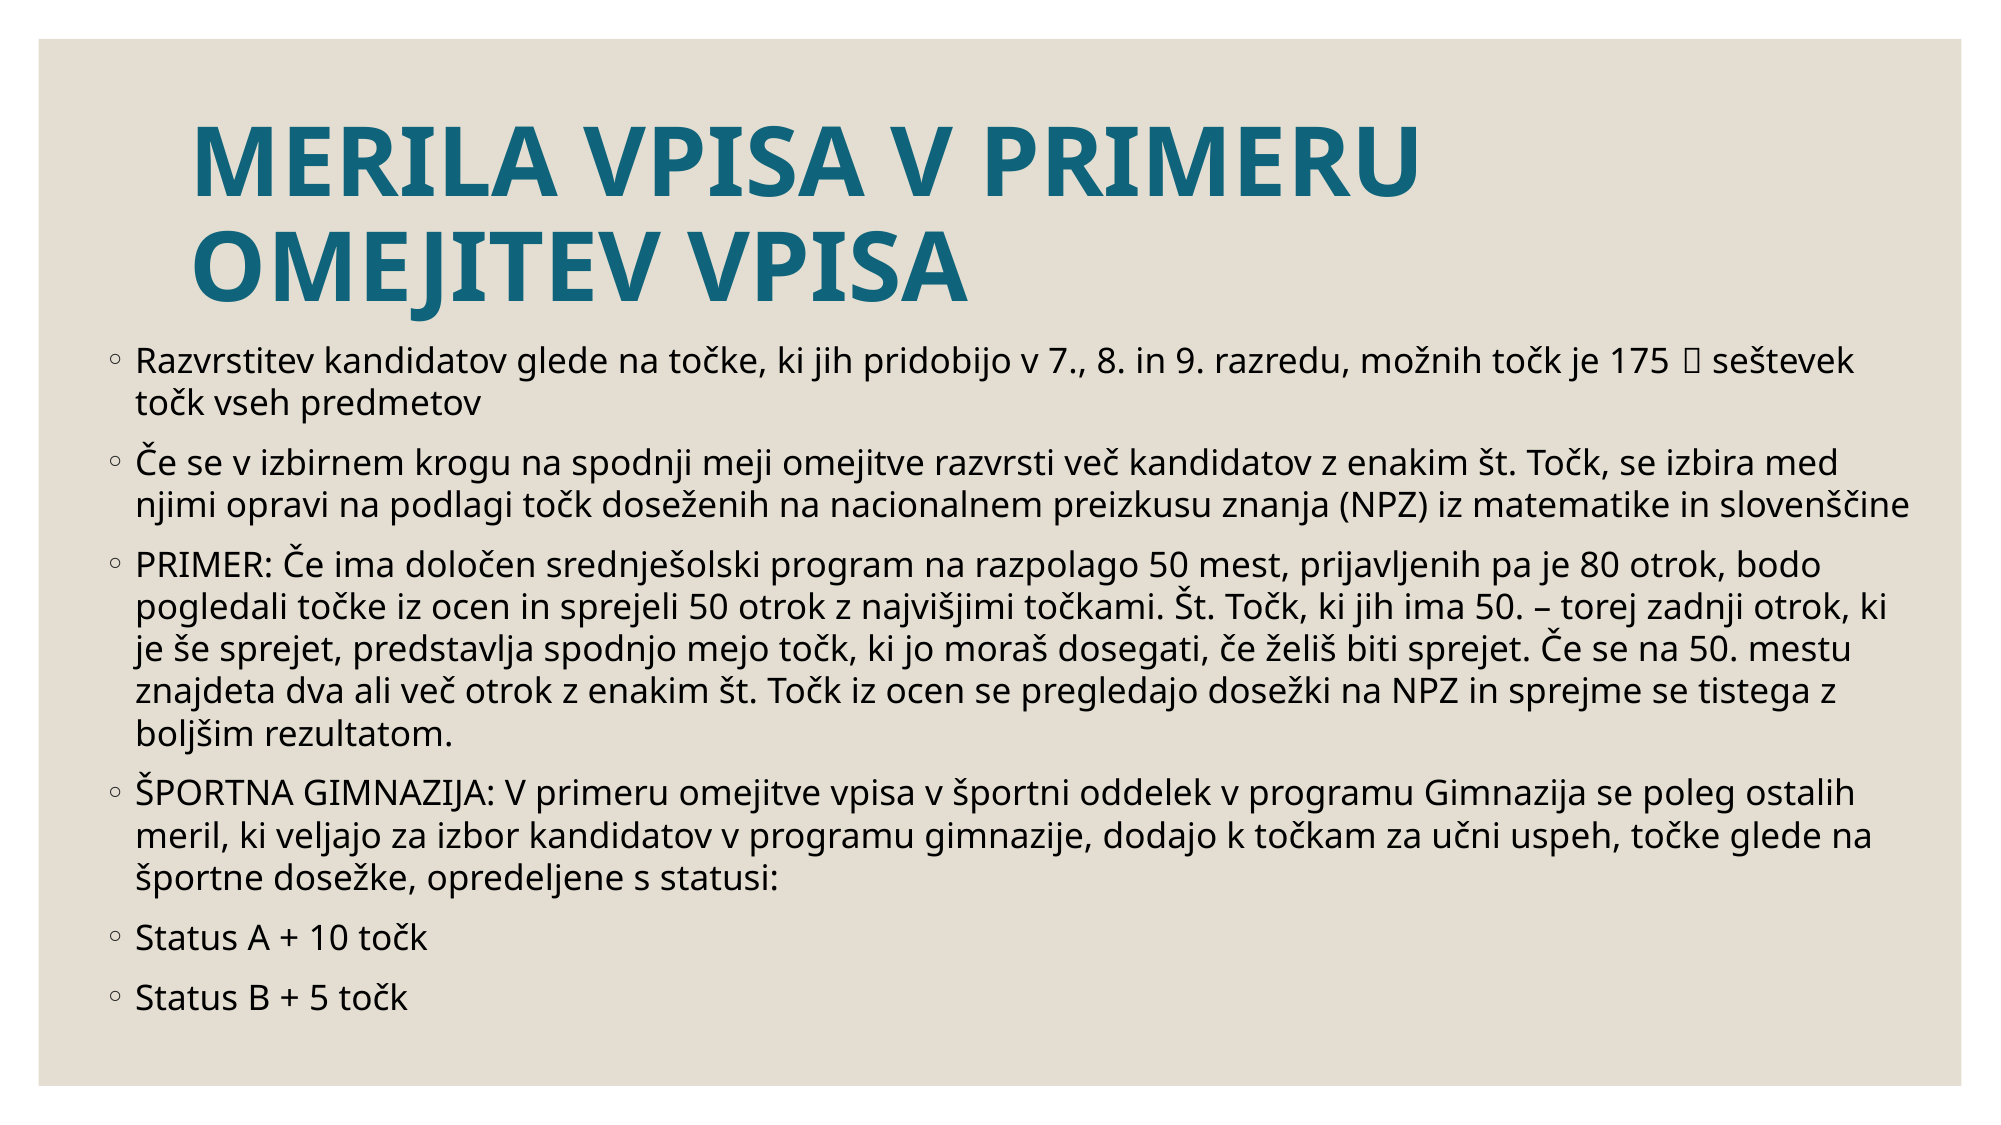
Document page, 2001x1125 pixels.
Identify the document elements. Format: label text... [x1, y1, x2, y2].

title MERILA VPISA V PRIMERU OMEJITEV VPISA [174, 105, 1825, 330]
list Razvrstitev kandidatov glede na točke, ki jih pridobijo v 7., 8. in 9. razredu, možnih točk je 175  seštevek točk vseh predmetov Če se v izbirnem krogu na spodnji meji omejitve razvrsti več kandidatov z enakim št. Točk, se izbira med njimi opravi na podlagi točk doseženih na nacionalnem preizkusu znanja (NPZ) iz matematike in slovenščine PRIMER: Če ima določen srednješolski program na razpolago 50 mest, prijavljenih pa je 80 otrok, bodo pogledali točke iz ocen in sprejeli 50 otrok z najvišjimi točkami. Št. Točk, ki jih ima 50. – torej zadnji otrok, ki je še sprejet, predstavlja spodnjo mejo točk, ki jo moraš dosegati, če želiš biti sprejet. Če se na 50. mestu znajdeta dva ali več otrok z enakim št. Točk iz ocen se pregledajo dosežki na NPZ in sprejme se tistega z boljšim rezultatom. ŠPORTNA GIMNAZIJA: V primeru omejitve vpisa v športni oddelek v programu Gimnazija se poleg ostalih meril, ki veljajo za izbor kandidatov v programu gimnazije, dodajo k točkam za učni uspeh, točke glede na športne dosežke, opredeljene s statusi: Status A + 10 točk Status B + 5 točk [89, 330, 1931, 1059]
